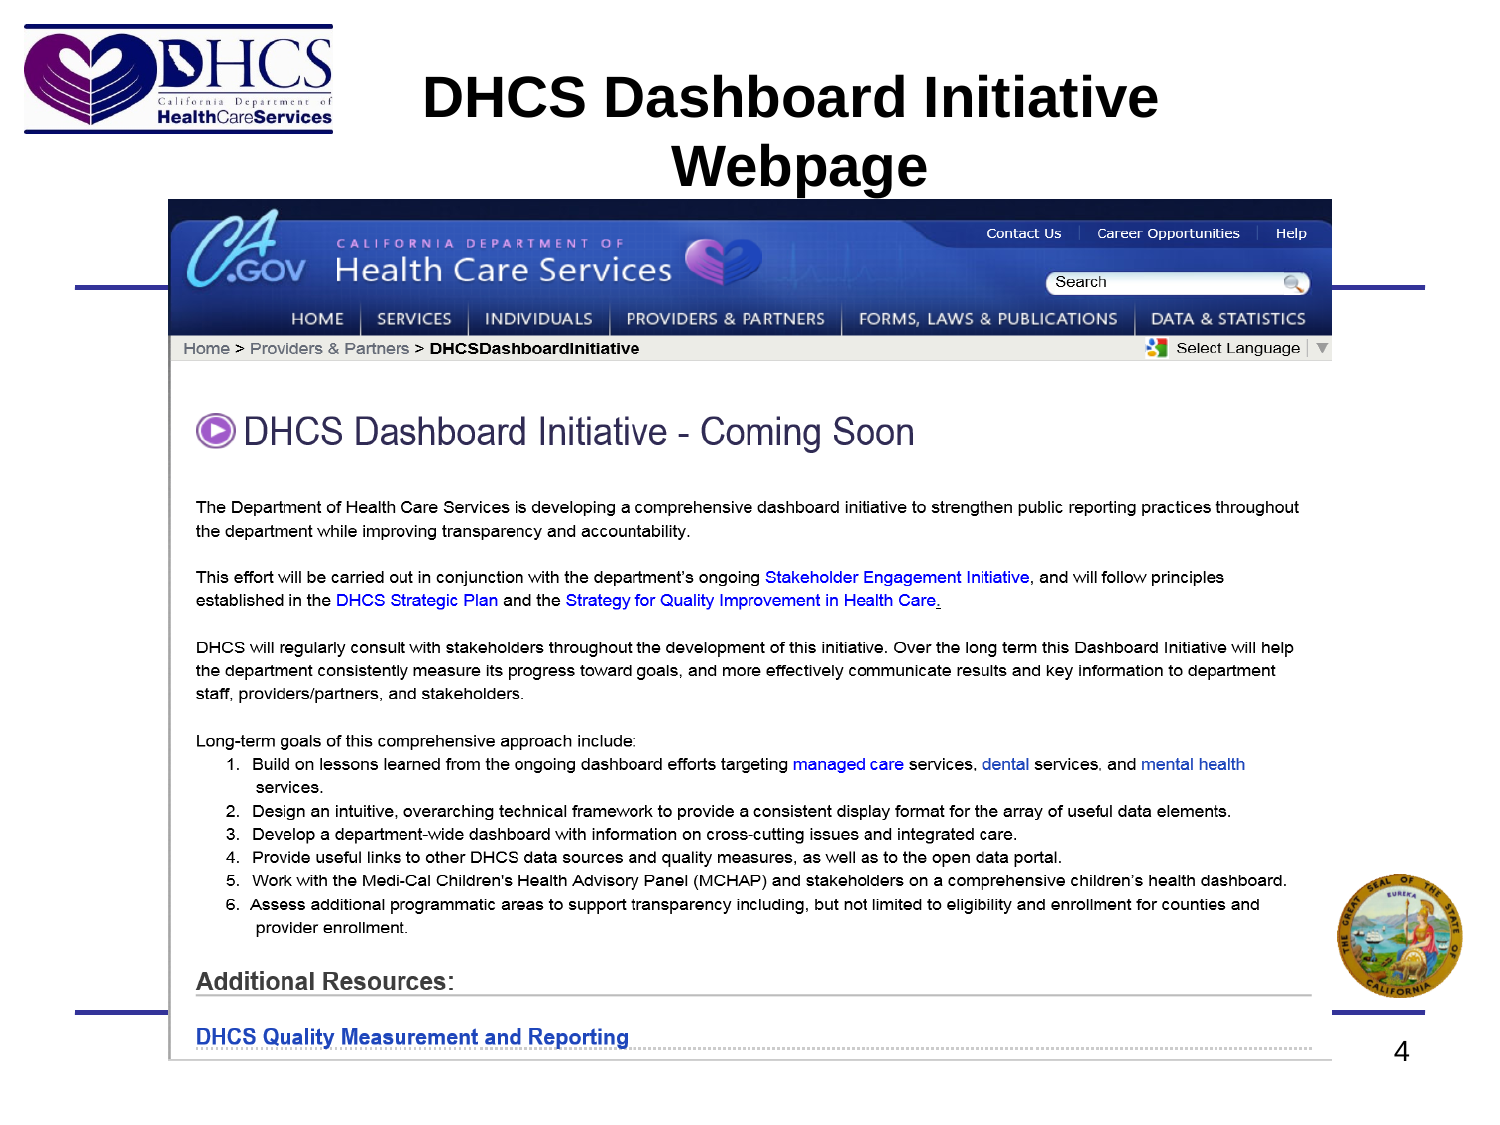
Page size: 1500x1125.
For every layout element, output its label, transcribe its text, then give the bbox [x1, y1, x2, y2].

title DHCS Dashboard Initiative Webpage [125, 22, 1475, 235]
picture [24, 24, 125, 134]
slide_number 4 [1074, 1024, 1426, 1103]
picture [1337, 874, 1463, 998]
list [168, 198, 1332, 1061]
